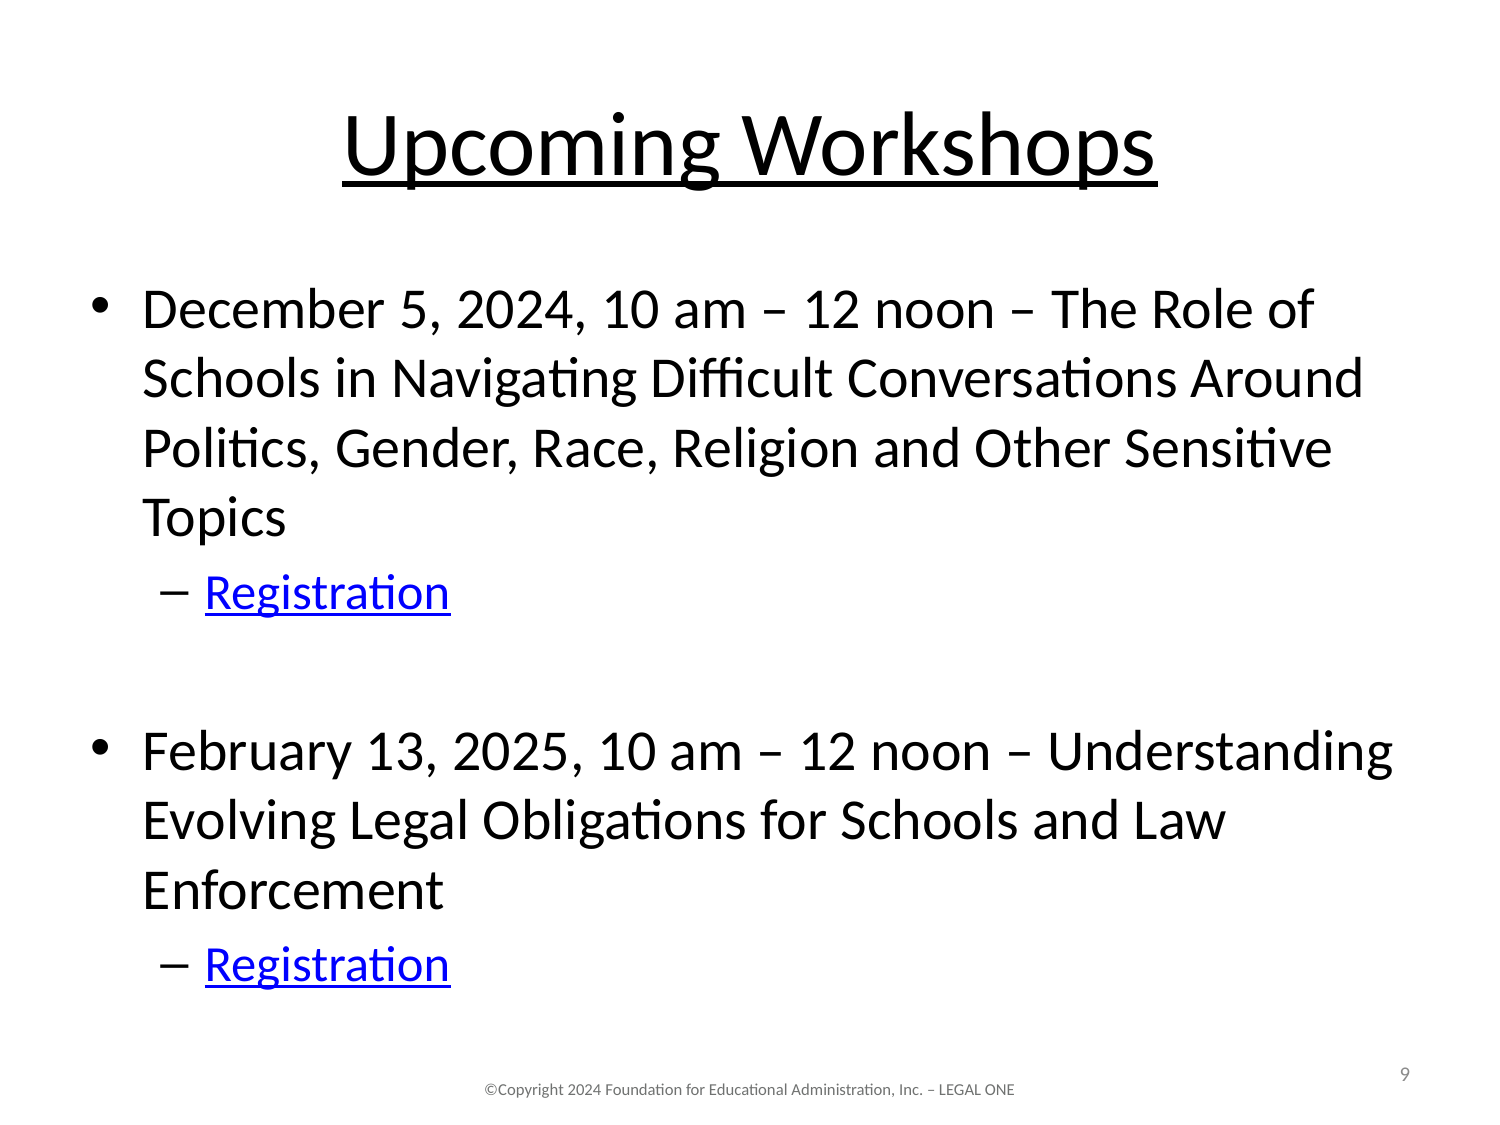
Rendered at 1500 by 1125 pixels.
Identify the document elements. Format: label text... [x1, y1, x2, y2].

list December 5, 2024, 10 am – 12 noon – The Role of Schools in Navigating Difficult Conversations Around Politics, Gender, Race, Religion and Other Sensitive Topics Registration February 13, 2025, 10 am – 12 noon – Understanding Evolving Legal Obligations for Schools and Law Enforcement Registration [75, 262, 1425, 1005]
title Upcoming Workshops [75, 45, 1425, 233]
slide_number 9 [1074, 1042, 1425, 1103]
